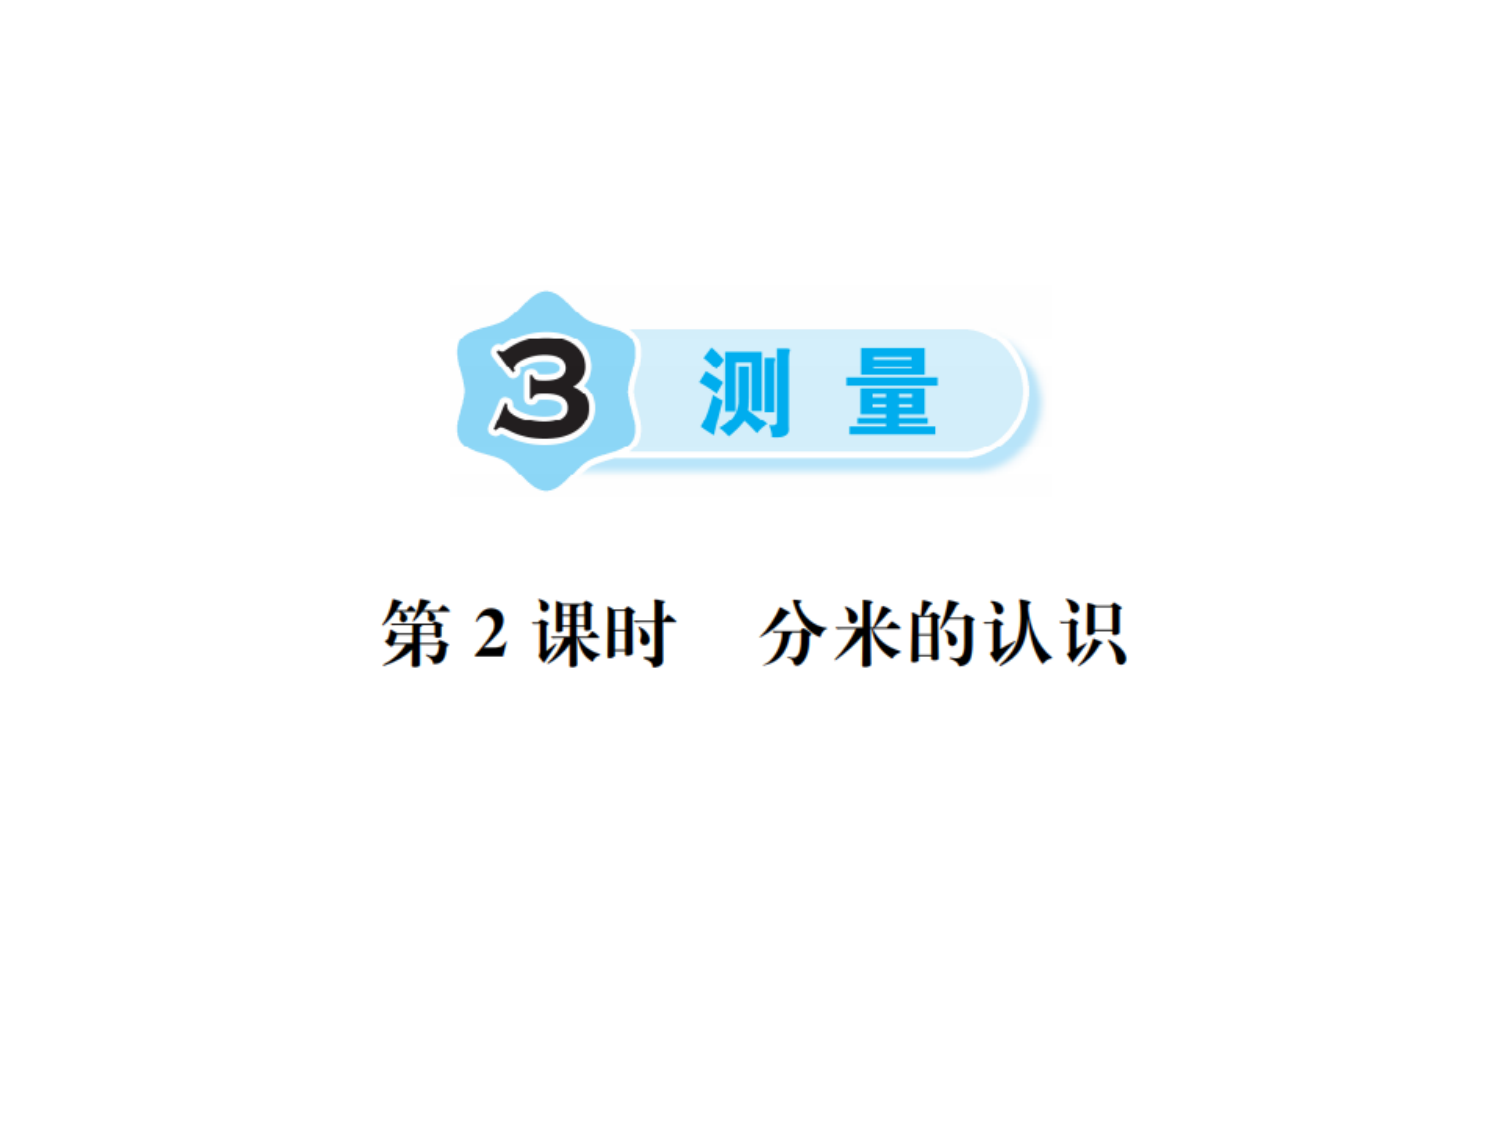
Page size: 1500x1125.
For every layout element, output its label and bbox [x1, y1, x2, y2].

picture [367, 586, 1133, 679]
picture [442, 267, 1064, 511]
